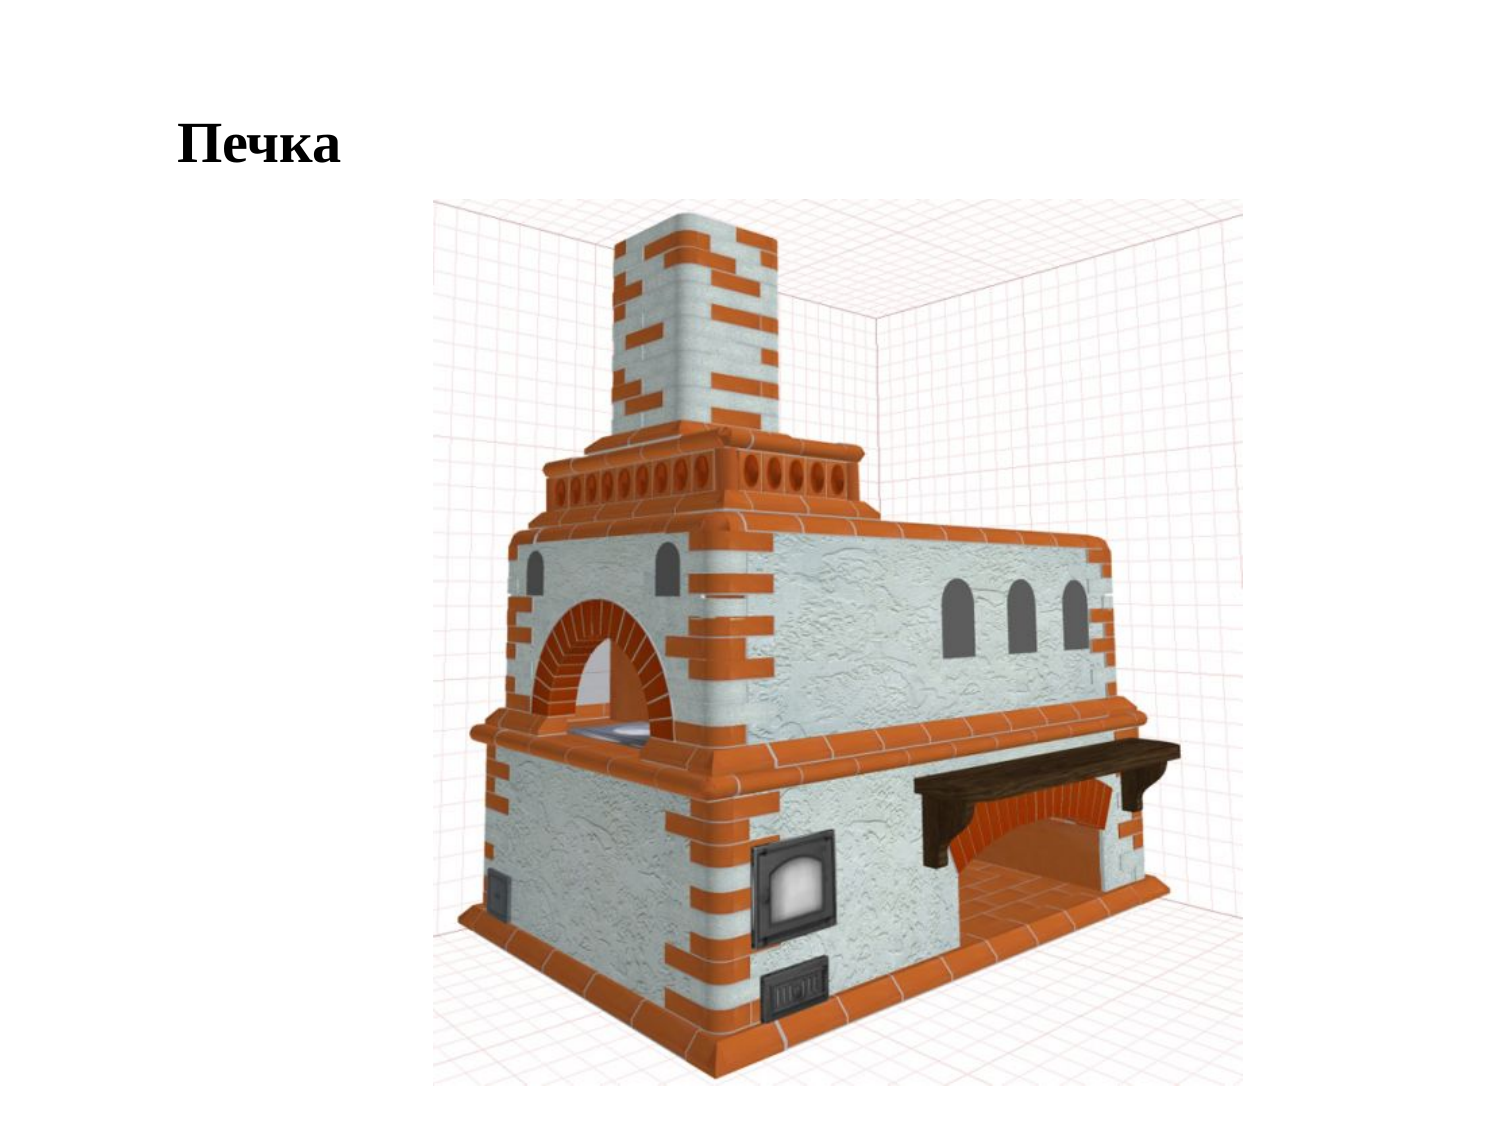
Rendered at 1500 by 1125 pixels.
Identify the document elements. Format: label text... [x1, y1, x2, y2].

title Печка [75, 45, 1425, 233]
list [433, 198, 1243, 1086]
